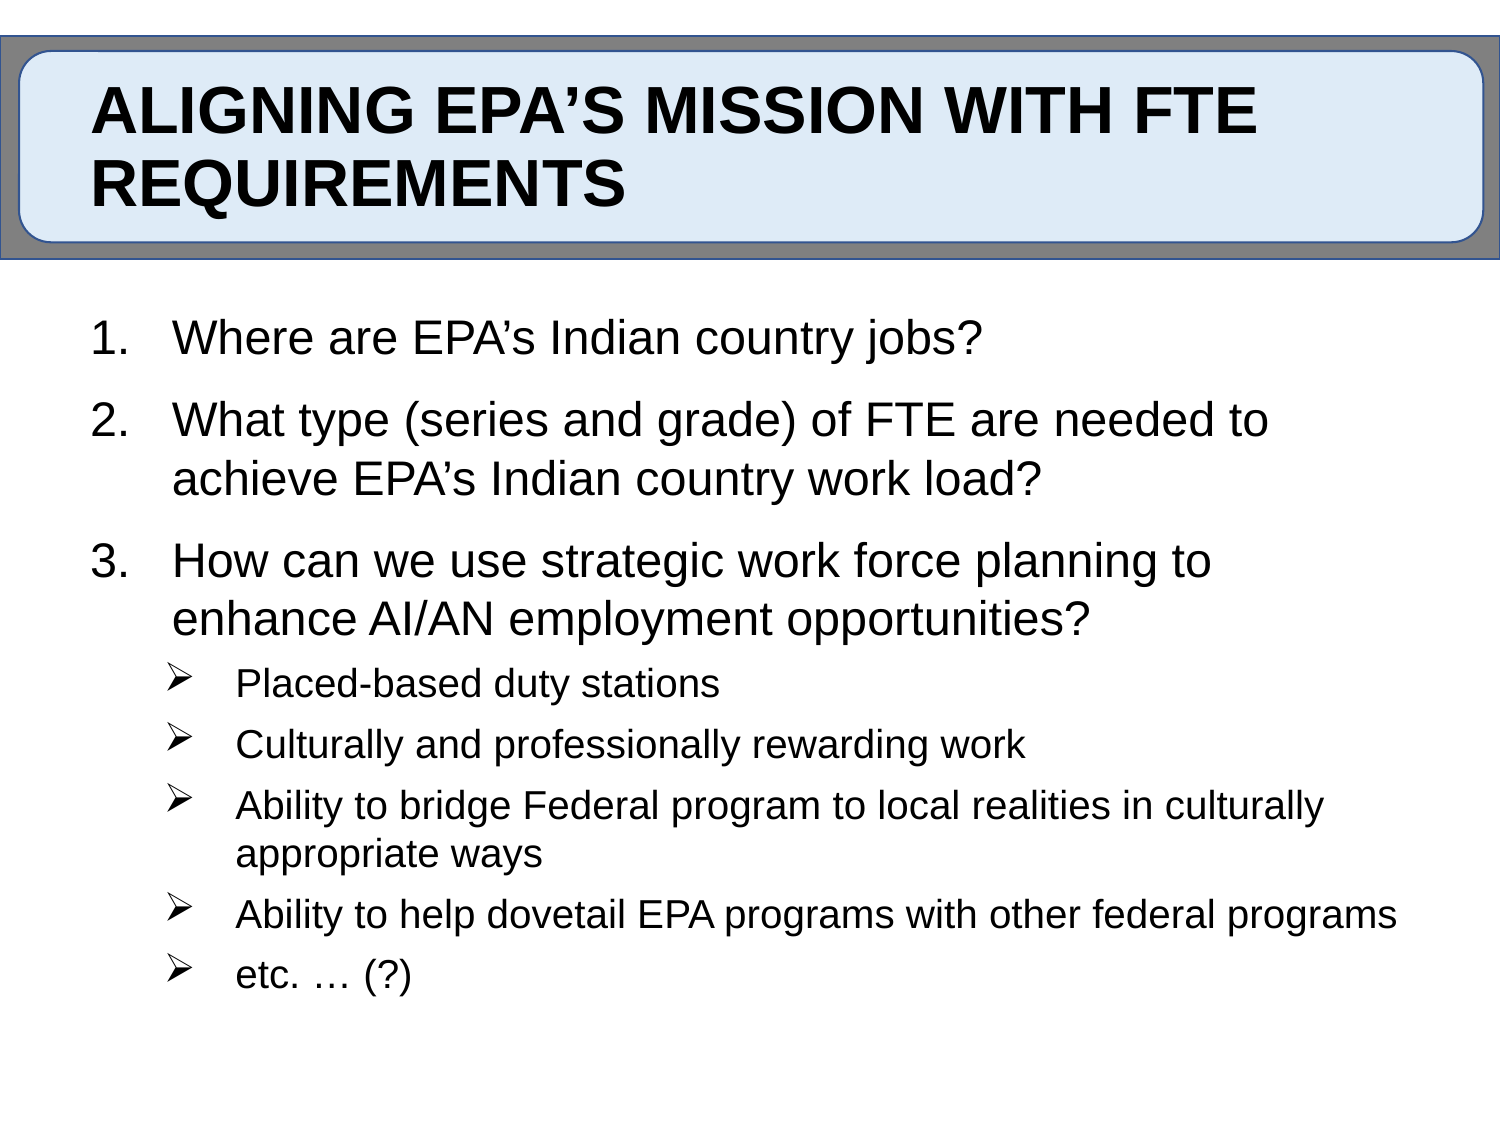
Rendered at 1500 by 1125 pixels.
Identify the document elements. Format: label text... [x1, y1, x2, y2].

text_box [0, 35, 1500, 260]
list Where are EPA’s Indian country jobs? What type (series and grade) of FTE are needed to achieve EPA’s Indian country work load? How can we use strategic work force planning to enhance AI/AN employment opportunities? Placed-based duty stations Culturally and professionally rewarding work Ability to bridge Federal program to local realities in culturally appropriate ways Ability to help dovetail EPA programs with other federal programs etc. … (?) [75, 298, 1425, 1041]
text_box [17, 49, 1485, 244]
title Aligning EPA’s Mission with FTE Requirements [75, 54, 1425, 243]
